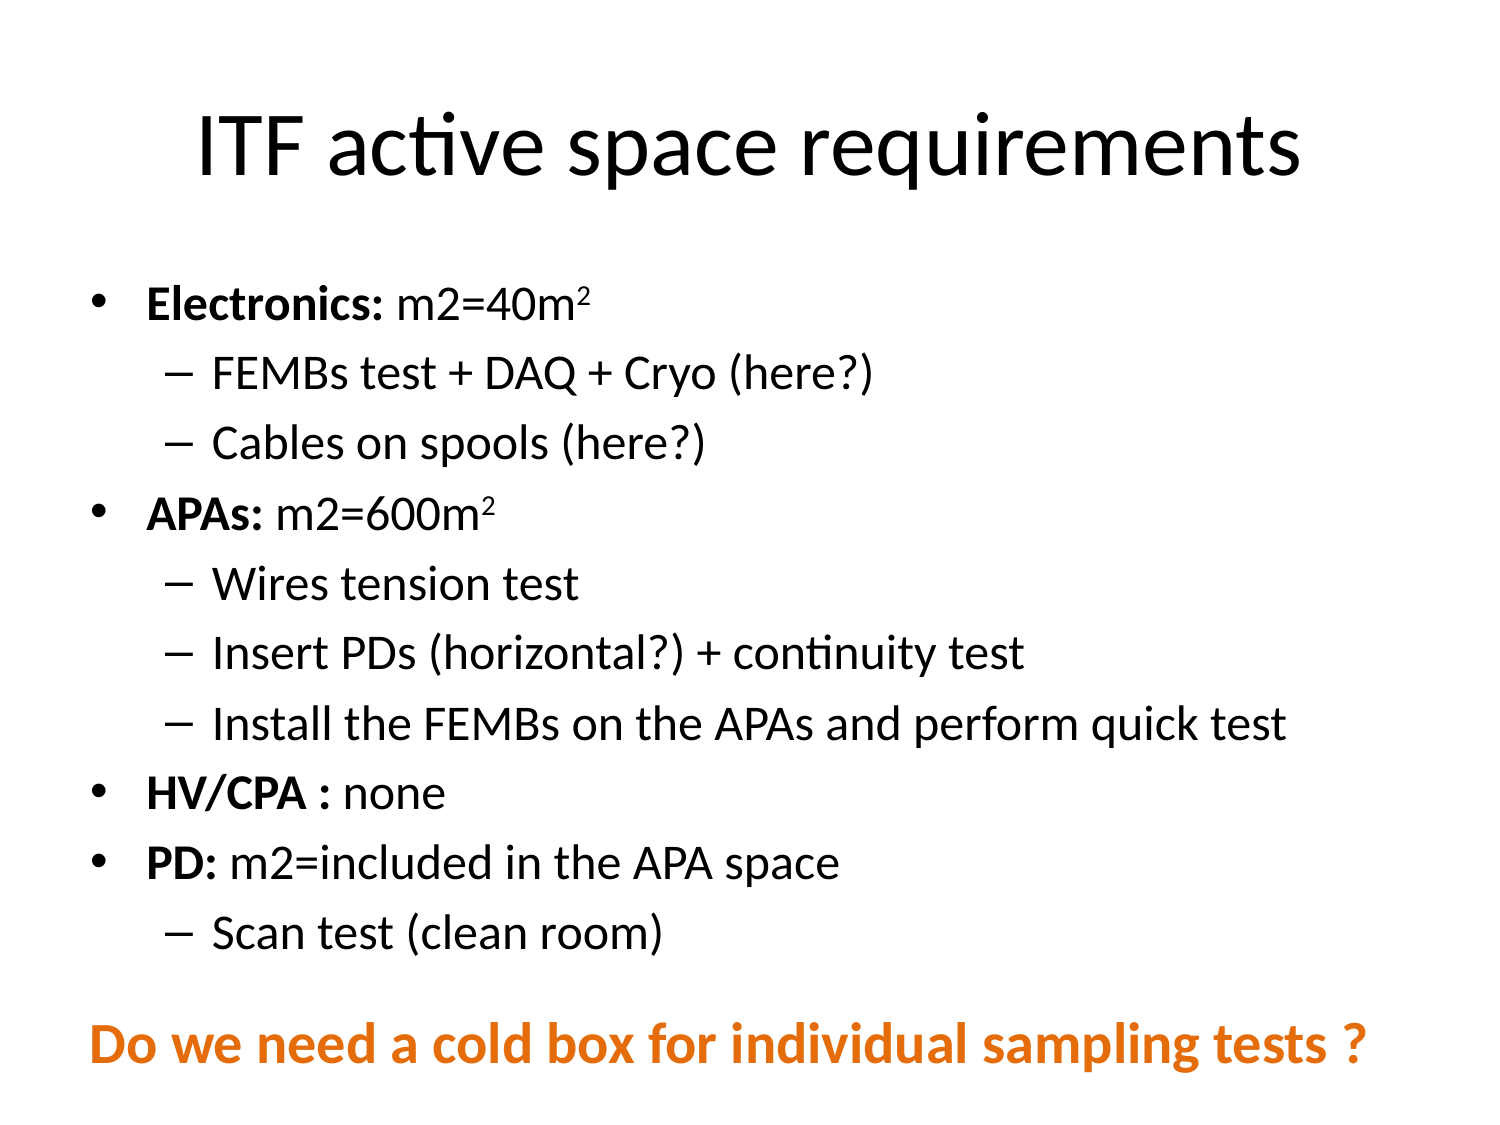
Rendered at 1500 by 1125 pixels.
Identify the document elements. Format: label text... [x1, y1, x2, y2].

list Electronics: m2=40m2 FEMBs test + DAQ + Cryo (here?) Cables on spools (here?) APAs: m2=600m2 Wires tension test Insert PDs (horizontal?) + continuity test Install the FEMBs on the APAs and perform quick test HV/CPA : none PD: m2=included in the APA space Scan test (clean room) [75, 262, 1425, 997]
text_box Do we need a cold box for individual sampling tests ? [75, 997, 1453, 1083]
title ITF active space requirements [75, 45, 1425, 233]
